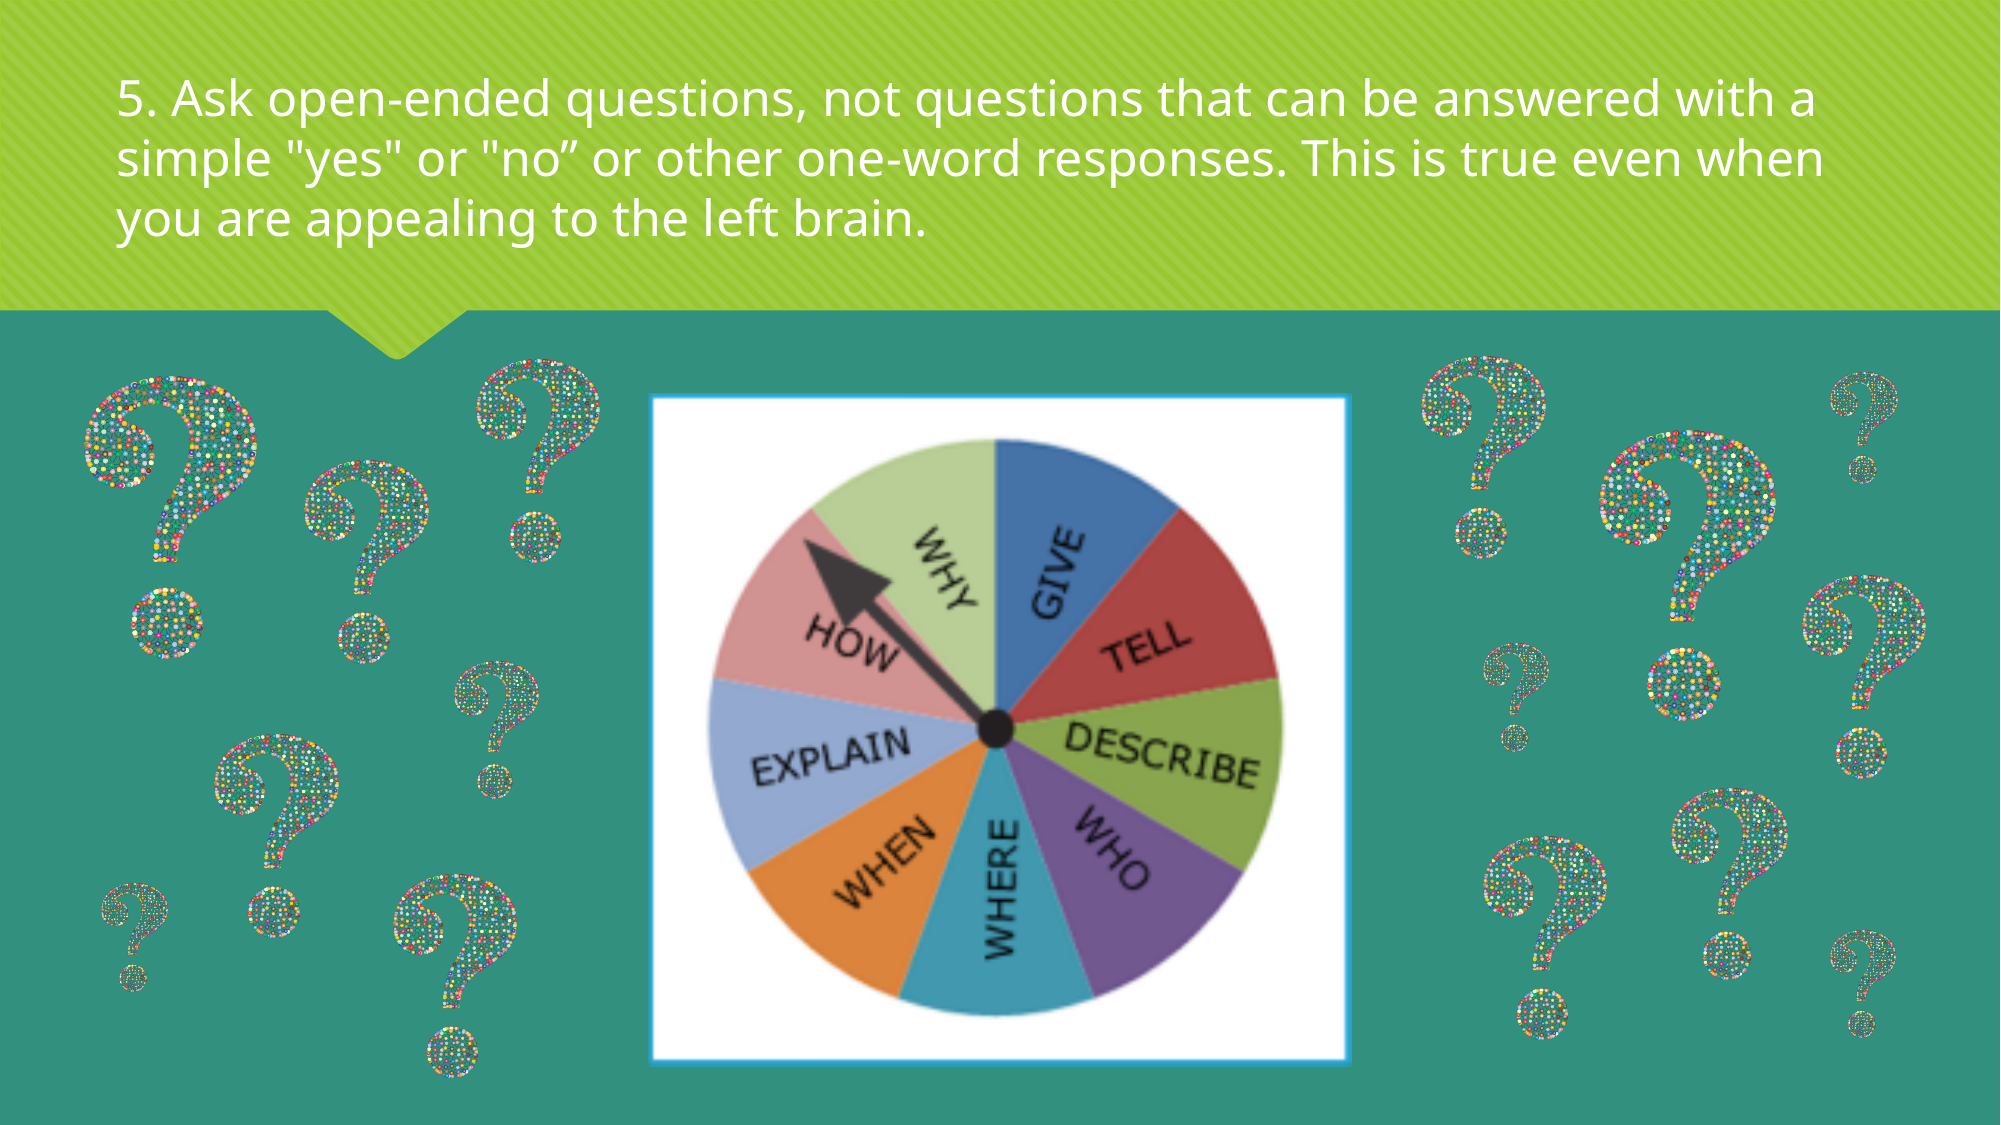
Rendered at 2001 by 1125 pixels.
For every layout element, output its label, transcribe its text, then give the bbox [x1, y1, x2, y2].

picture [214, 734, 339, 938]
picture [454, 661, 539, 799]
picture [1483, 835, 1608, 1040]
picture [1830, 372, 1899, 484]
text_box 5. Ask open-ended questions, not questions that can be answered with a simple "yes" or "no” or other one-word responses. This is true even when you are appealing to the left brain. [101, 58, 1898, 299]
picture [476, 359, 601, 563]
picture [647, 393, 1352, 1067]
picture [304, 460, 429, 665]
picture [1483, 643, 1549, 752]
picture [1830, 929, 1896, 1038]
picture [1802, 575, 1927, 779]
picture [392, 874, 517, 1078]
picture [101, 883, 168, 992]
picture [1670, 787, 1788, 981]
picture [1599, 430, 1777, 721]
picture [1421, 355, 1546, 560]
picture [84, 376, 257, 660]
